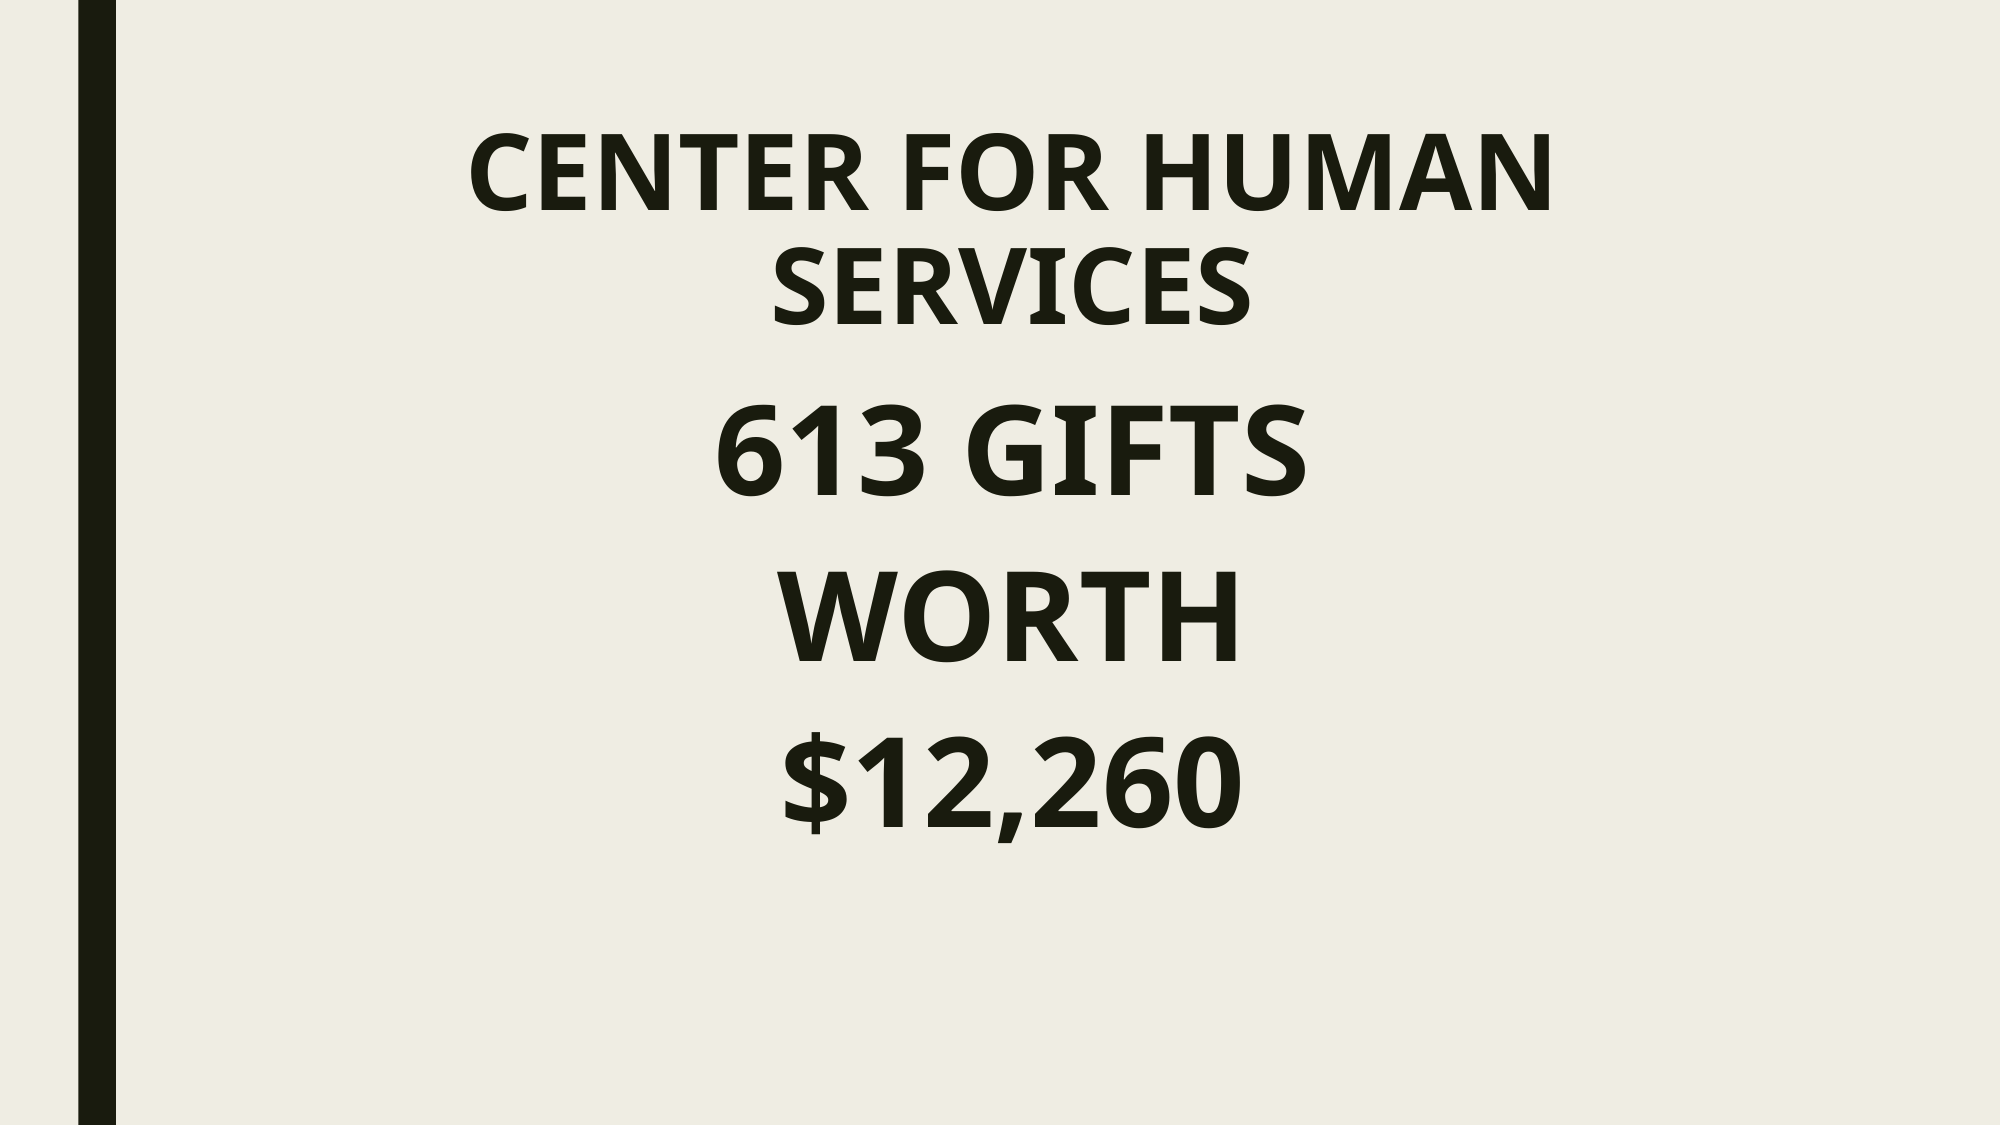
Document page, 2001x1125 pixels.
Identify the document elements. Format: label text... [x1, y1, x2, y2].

list 613 GIFTS WORTH $12,260 [225, 375, 1800, 963]
title CENTER FOR HUMAN SERVICES [225, 112, 1800, 357]
